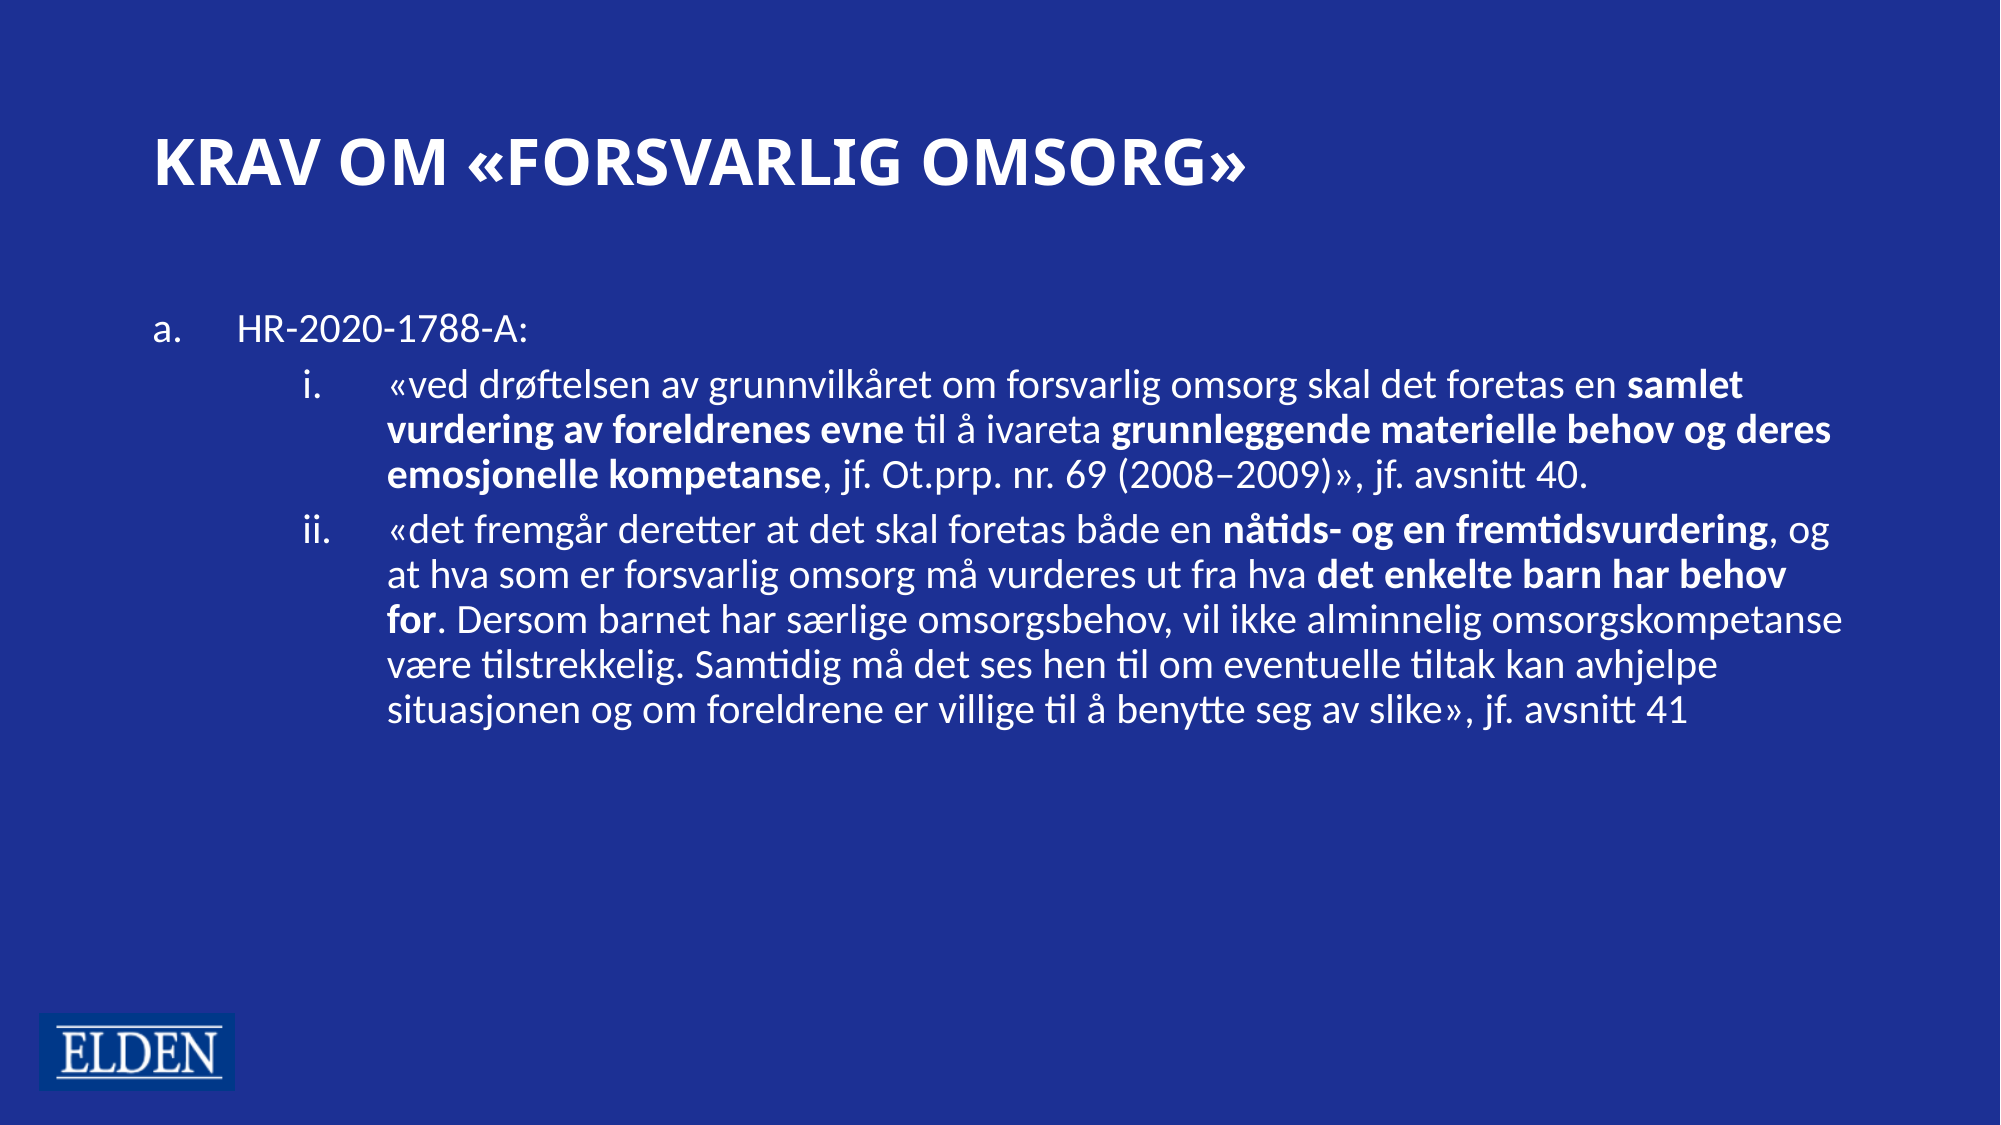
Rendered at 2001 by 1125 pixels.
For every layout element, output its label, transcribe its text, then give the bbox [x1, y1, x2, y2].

list HR-2020-1788-A: «ved drøftelsen av grunnvilkåret om forsvarlig omsorg skal det foretas en samlet vurdering av foreldrenes evne til å ivareta grunnleggende materielle behov og deres emosjonelle kompetanse, jf. Ot.prp. nr. 69 (2008–2009)», jf. avsnitt 40. «det fremgår deretter at det skal foretas både en nåtids- og en fremtidsvurdering, og at hva som er forsvarlig omsorg må vurderes ut fra hva det enkelte barn har behov for. Dersom barnet har særlige omsorgsbehov, vil ikke alminnelig omsorgskompetanse være tilstrekkelig. Samtidig må det ses hen til om eventuelle tiltak kan avhjelpe situasjonen og om foreldrene er villige til å benytte seg av slike», jf. avsnitt 41 [137, 299, 1863, 1014]
title KRAV OM «FORSVARLIG OMSORG» [137, 59, 1863, 278]
picture [39, 1013, 235, 1091]
